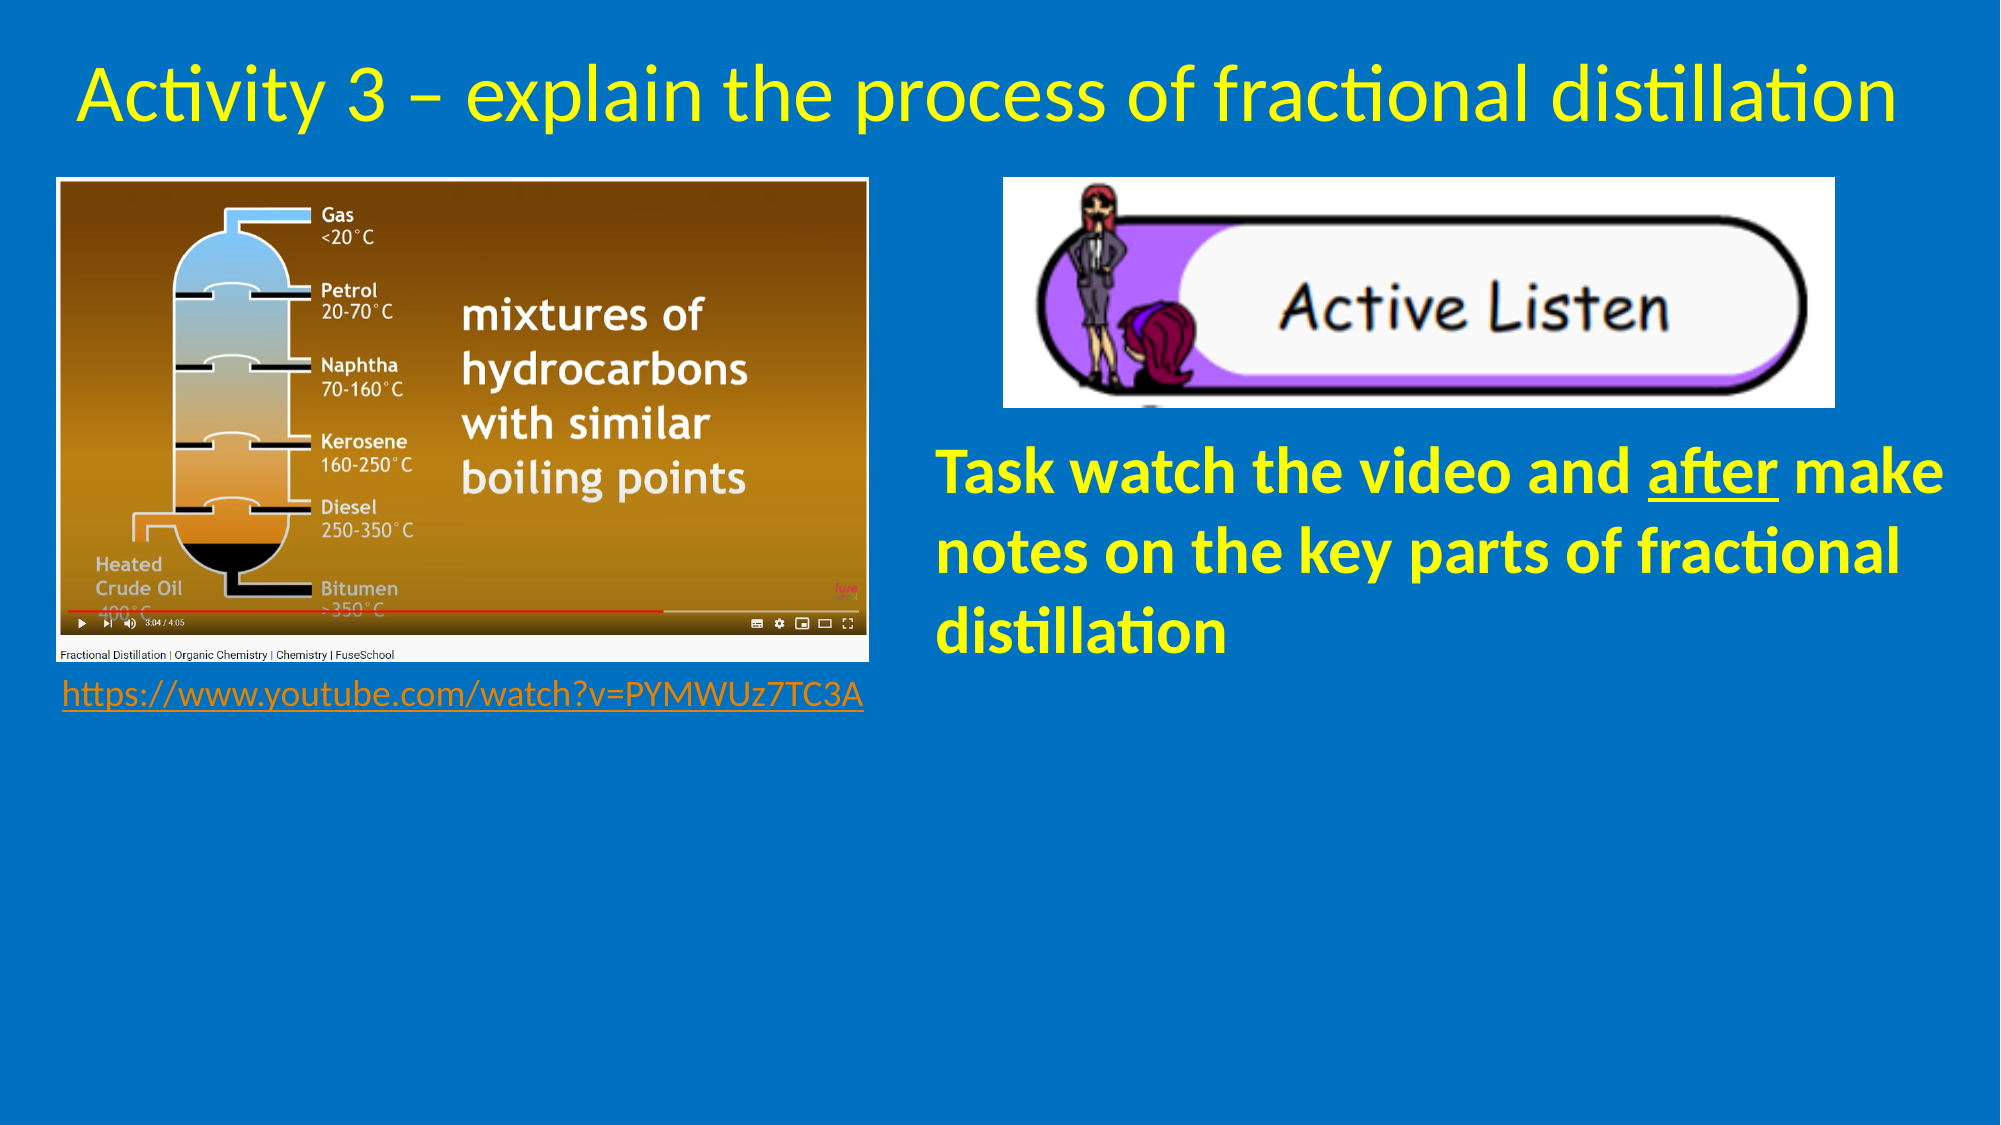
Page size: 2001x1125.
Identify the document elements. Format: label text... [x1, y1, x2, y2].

list Task watch the video and after make notes on the key parts of fractional distillation [920, 419, 1968, 731]
picture [1002, 177, 1835, 409]
text_box https://www.youtube.com/watch?v=PYMWUz7TC3A [46, 661, 879, 722]
picture [56, 177, 870, 663]
title Activity 3 – explain the process of fractional distillation [30, 20, 1968, 157]
